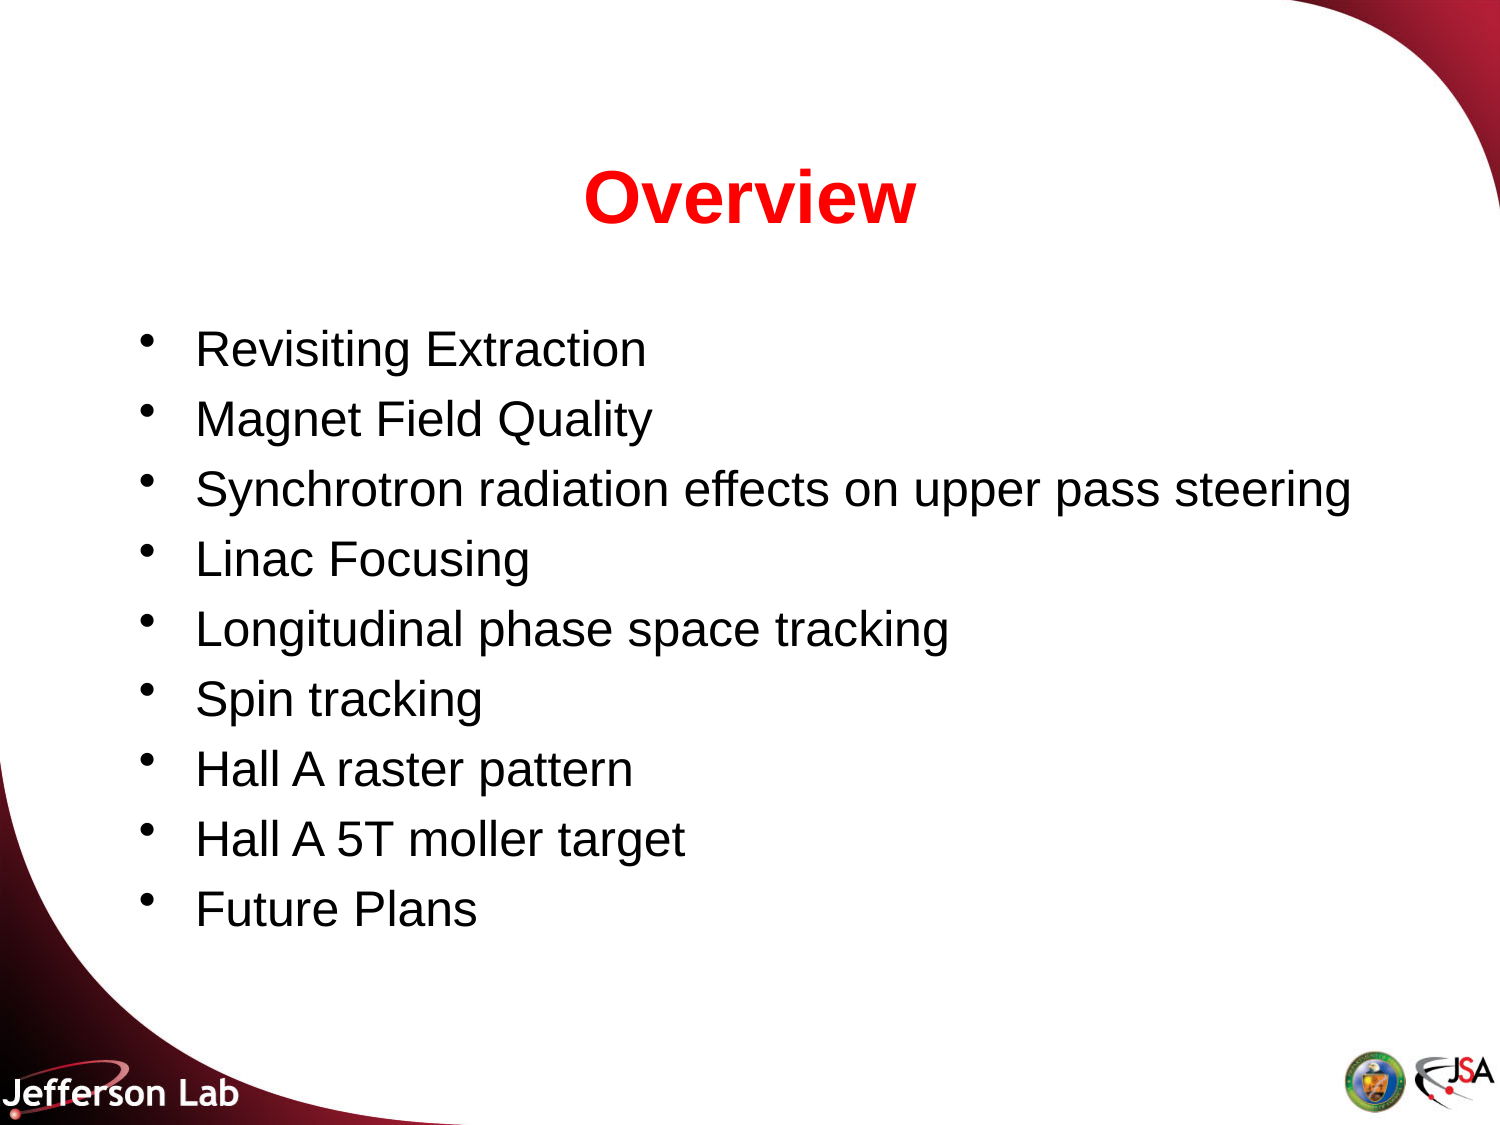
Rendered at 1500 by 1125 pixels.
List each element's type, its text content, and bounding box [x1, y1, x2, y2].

title Overview [112, 99, 1388, 288]
picture [0, 0, 1500, 1125]
list Revisiting Extraction Magnet Field Quality Synchrotron radiation effects on upper pass steering Linac Focusing Longitudinal phase space tracking Spin tracking Hall A raster pattern Hall A 5T moller target Future Plans [123, 238, 1399, 1072]
